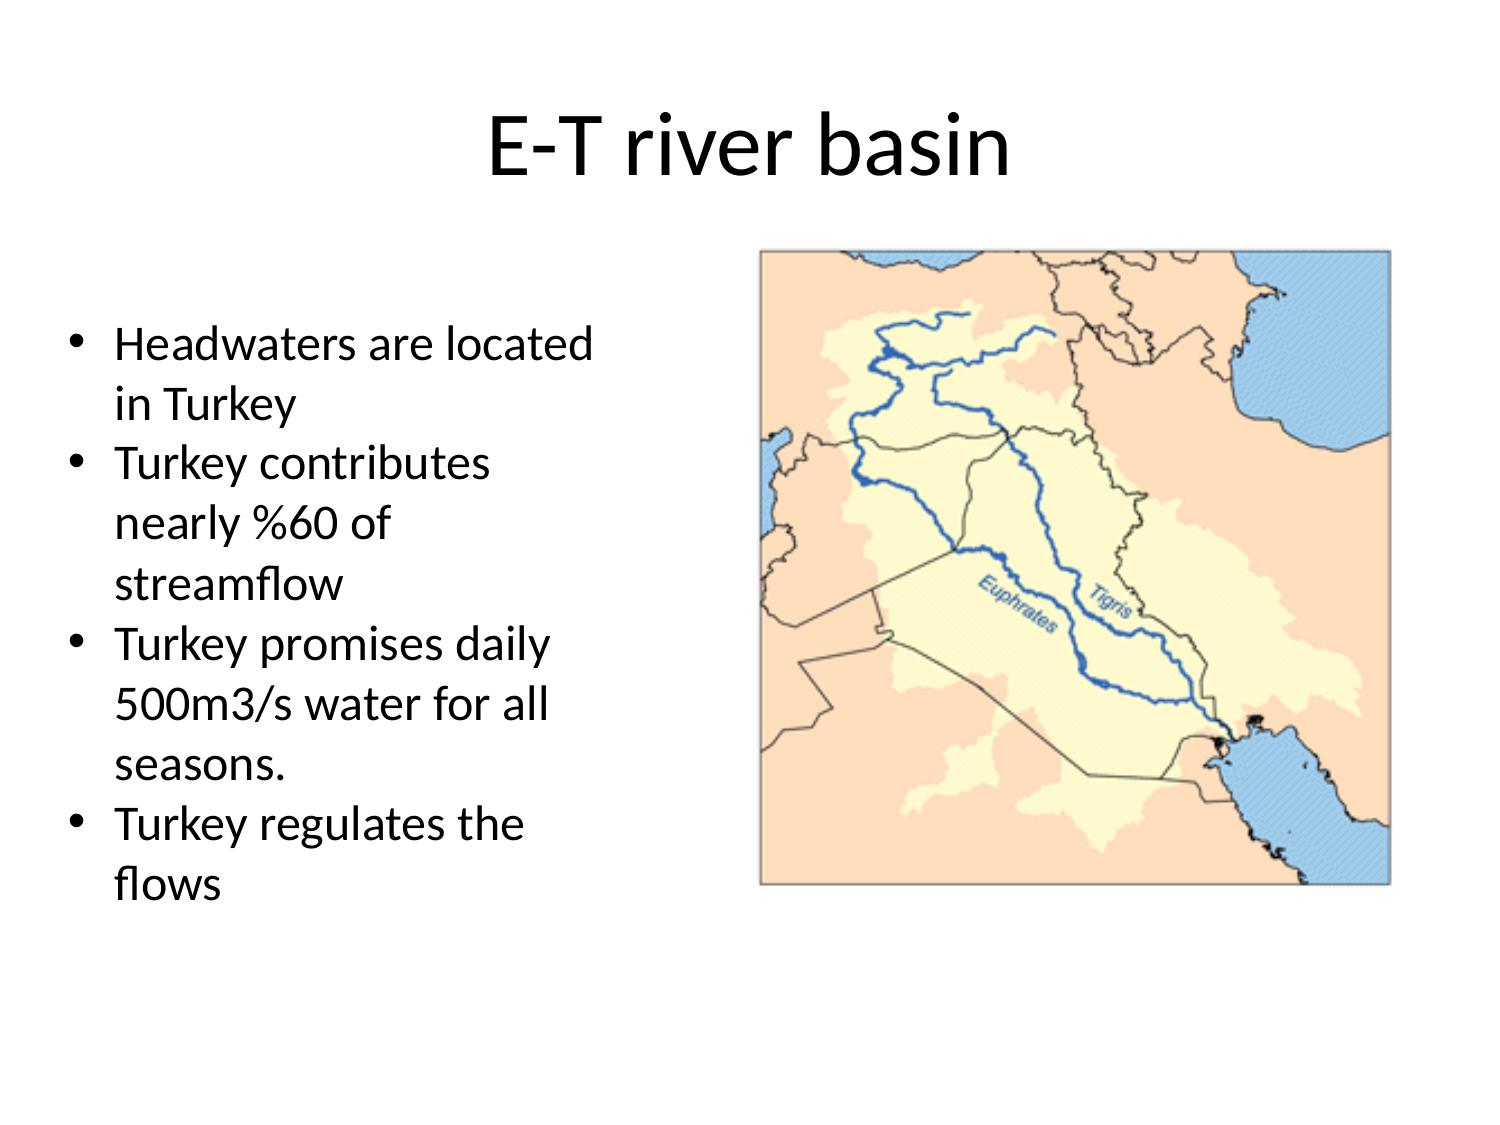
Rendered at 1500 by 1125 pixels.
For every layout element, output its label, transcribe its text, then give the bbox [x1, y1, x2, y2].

title E-T river basin [75, 45, 1425, 233]
text_box Headwaters are located in Turkey Turkey contributes nearly %60 of streamflow Turkey promises daily 500m3/s water for all seasons. Turkey regulates the flows [53, 302, 621, 918]
picture [737, 231, 1410, 904]
